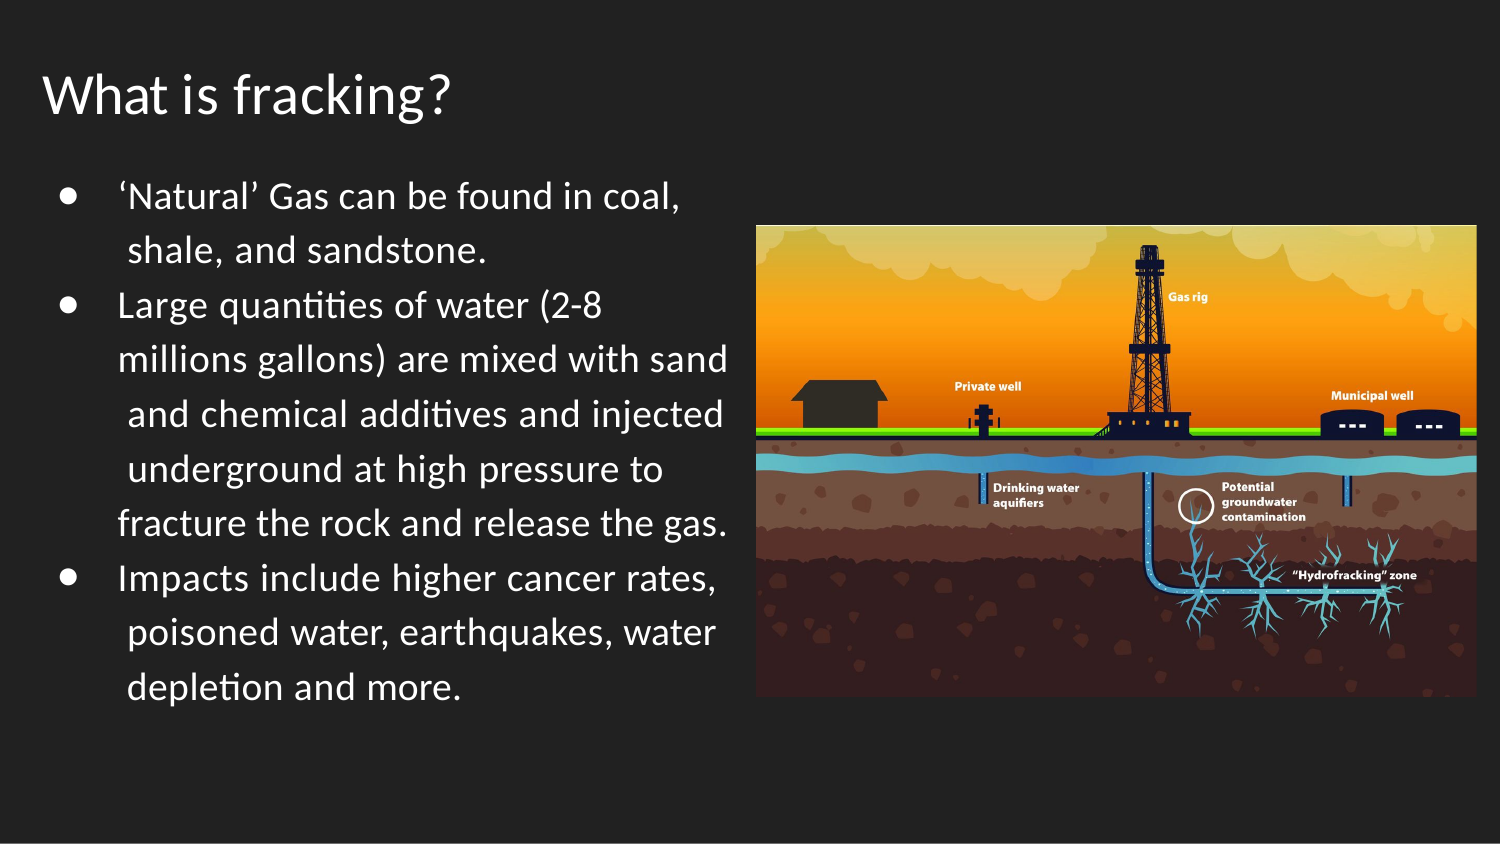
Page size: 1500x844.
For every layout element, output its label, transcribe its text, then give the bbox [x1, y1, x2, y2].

text_box [756, 225, 1477, 697]
title What is fracking? [40, 54, 457, 198]
text_box ‘Natural’ Gas can be found in coal, shale, and sandstone. Large quantities of water (2-8 millions gallons) are mixed with sand and chemical additives and injected underground at high pressure to fracture the rock and release the gas. Impacts include higher cancer rates, poisoned water, earthquakes, water depletion and more. [54, 160, 732, 709]
